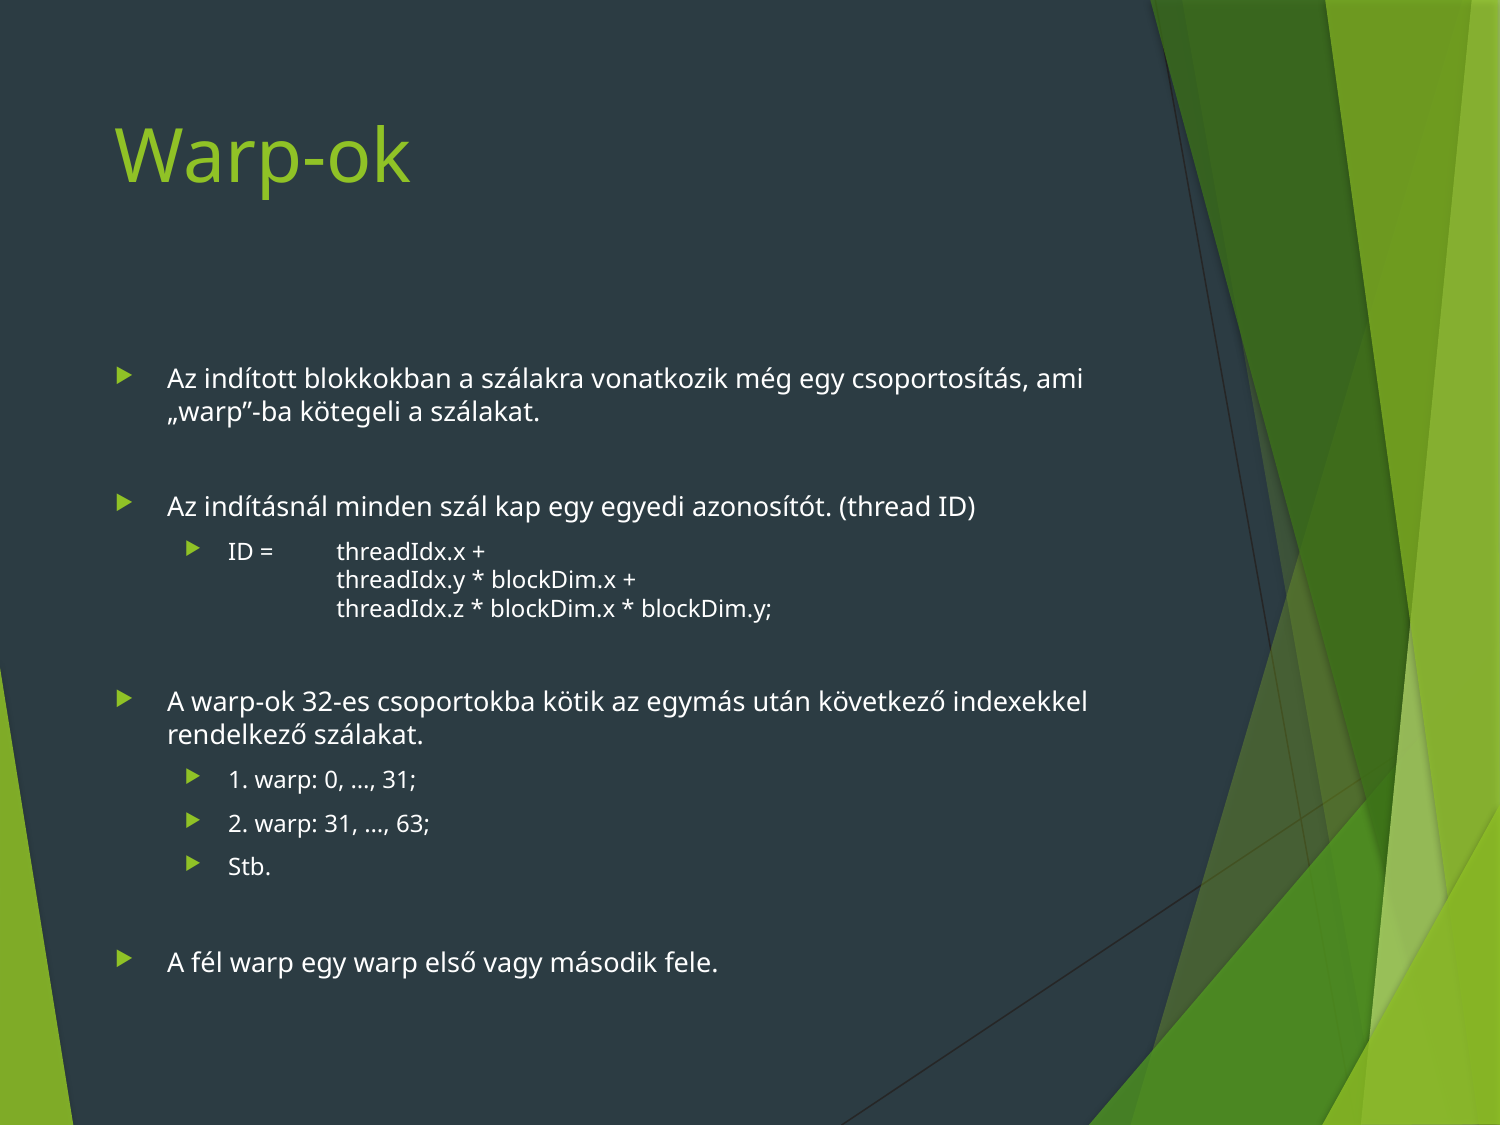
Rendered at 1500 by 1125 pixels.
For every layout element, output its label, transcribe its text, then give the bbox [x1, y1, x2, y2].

list Az indított blokkokban a szálakra vonatkozik még egy csoportosítás, ami „warp”-ba kötegeli a szálakat. Az indításnál minden szál kap egy egyedi azonosítót. (thread ID) ID = threadIdx.x + threadIdx.y * blockDim.x + threadIdx.z * blockDim.x * blockDim.y; A warp-ok 32-es csoportokba kötik az egymás után következő indexekkel rendelkező szálakat. 1. warp: 0, …, 31; 2. warp: 31, …, 63; Stb. A fél warp egy warp első vagy második fele. [99, 354, 1142, 992]
title Warp-ok [99, 99, 1142, 317]
